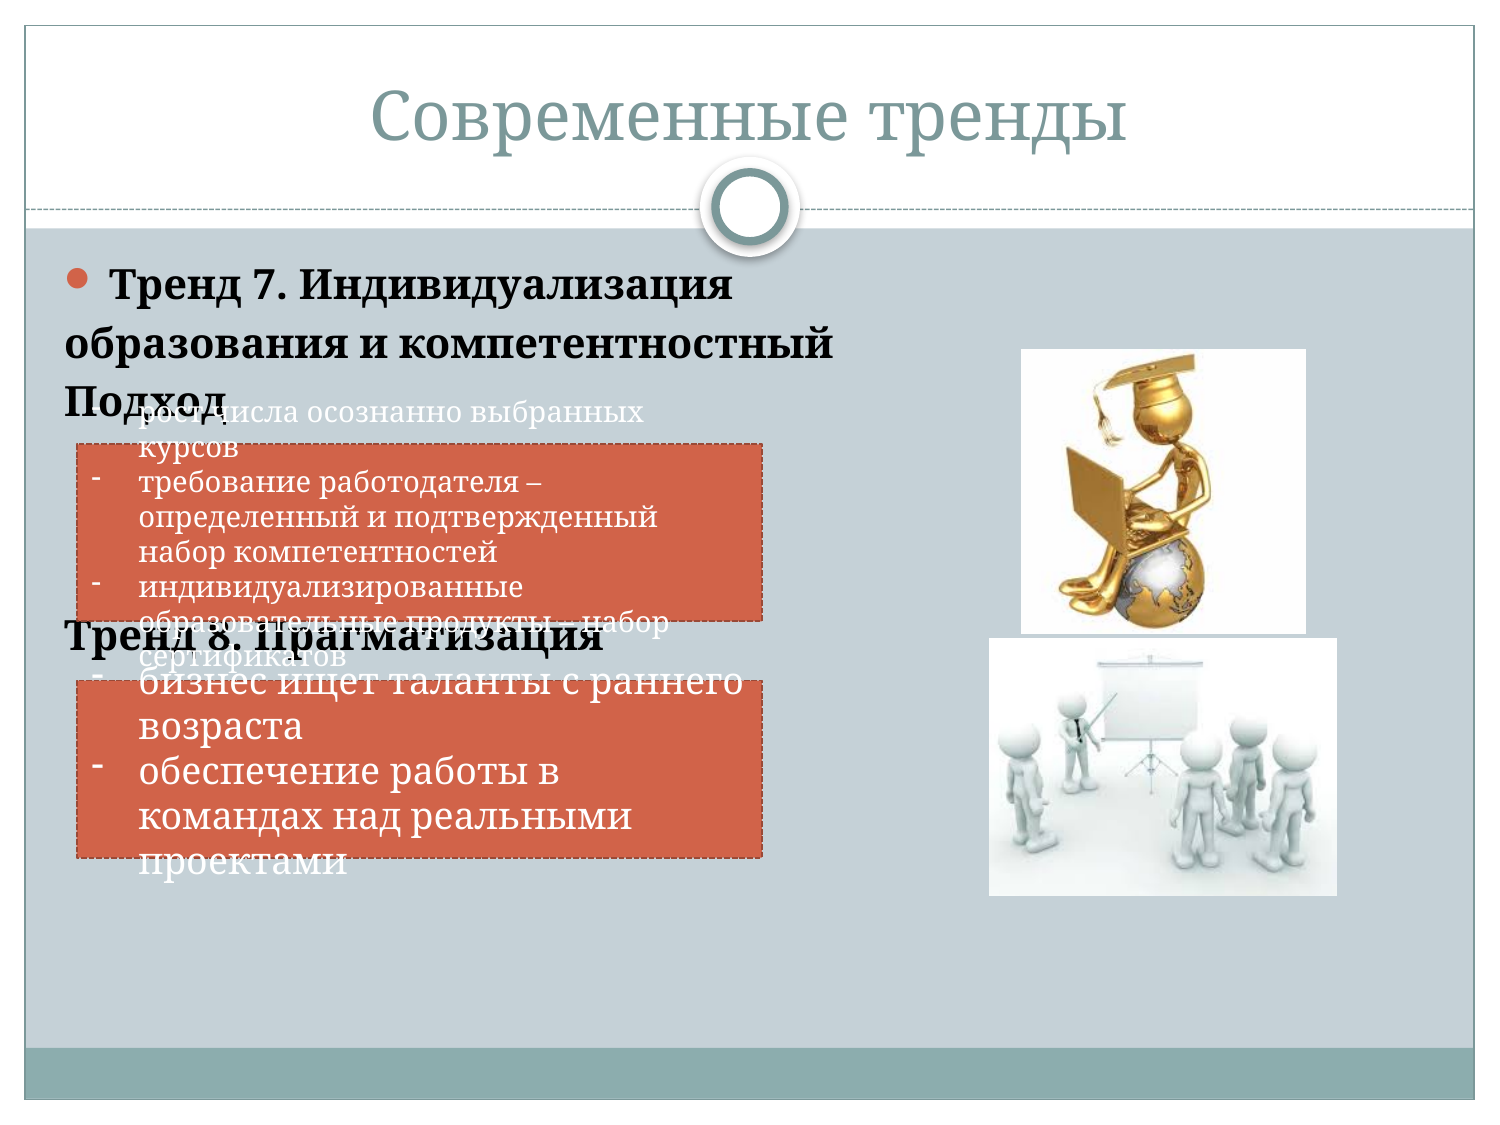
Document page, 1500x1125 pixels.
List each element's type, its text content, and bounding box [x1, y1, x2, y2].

text_box рост числа осознанно выбранных курсов требование работодателя –определенный и подтвержденный набор компетентностей индивидуализированные образовательные продукты – набор сертификатов [76, 443, 763, 622]
text_box бизнес ищет таланты с раннего возраста обеспечение работы в командах над реальными проектами [76, 680, 763, 859]
picture [1021, 349, 1306, 634]
title Современные тренды [49, 37, 1450, 162]
list Тренд 7. Индивидуализация образования и компетентностный Подход Тренд 8. Прагматизация [49, 250, 1445, 1001]
picture [989, 638, 1338, 897]
